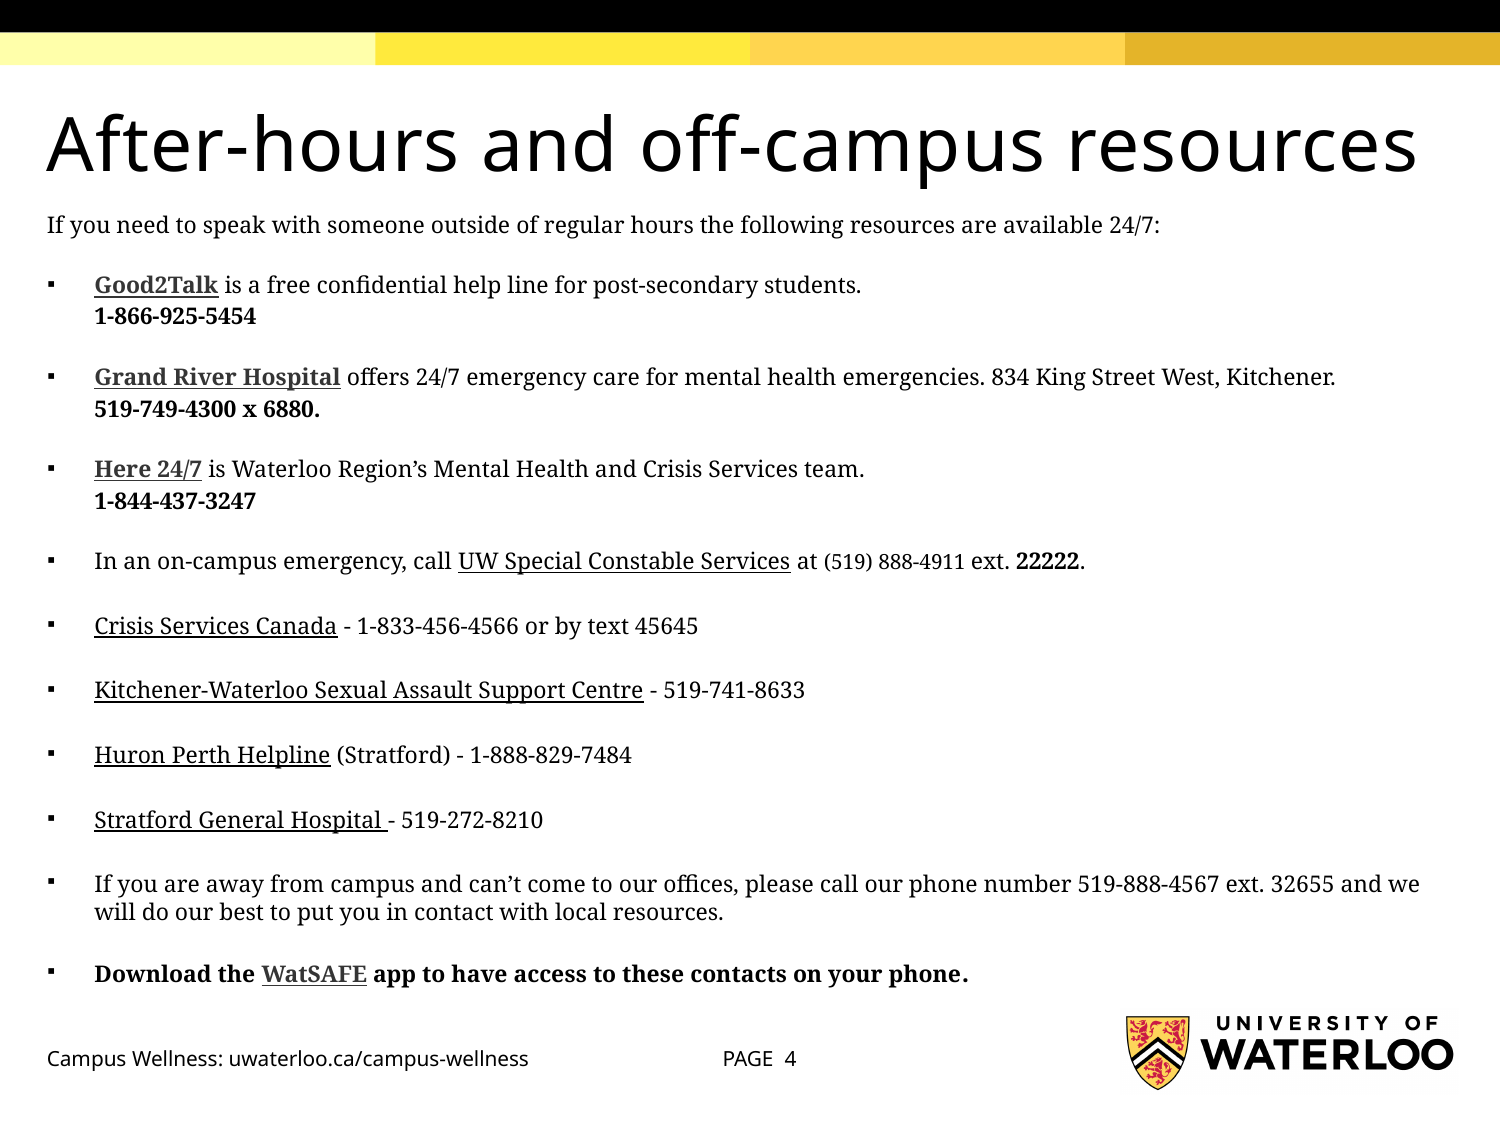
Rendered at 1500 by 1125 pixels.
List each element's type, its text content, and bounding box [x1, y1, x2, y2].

title After-hours and off-campus resources [31, 71, 1456, 202]
list If you need to speak with someone outside of regular hours the following resources are available 24/7: Good2Talk is a free confidential help line for post-secondary students. 1-866-925-5454 Grand River Hospital offers 24/7 emergency care for mental health emergencies. 834 King Street West, Kitchener. 519-749-4300 x 6880. Here 24/7 is Waterloo Region’s Mental Health and Crisis Services team. 1-844-437-3247 In an on-campus emergency, call UW Special Constable Services at (519) 888-4911 ext. 22222. Crisis Services Canada - 1-833-456-4566 or by text 45645 Kitchener-Waterloo Sexual Assault Support Centre - 519-741-8633 Huron Perth Helpline (Stratford) - 1-888-829-7484 Stratford General Hospital - 519-272-8210 If you are away from campus and can’t come to our offices, please call our phone number 519-888-4567 ext. 32655 and we will do our best to put you in contact with local resources. Download the WatSAFE app to have access to these contacts on your phone. [31, 202, 1456, 1029]
picture [1120, 1008, 1459, 1095]
slide_number PAGE 4 [687, 1039, 832, 1081]
footer Campus Wellness: uwaterloo.ca/campus-wellness [31, 1039, 675, 1081]
